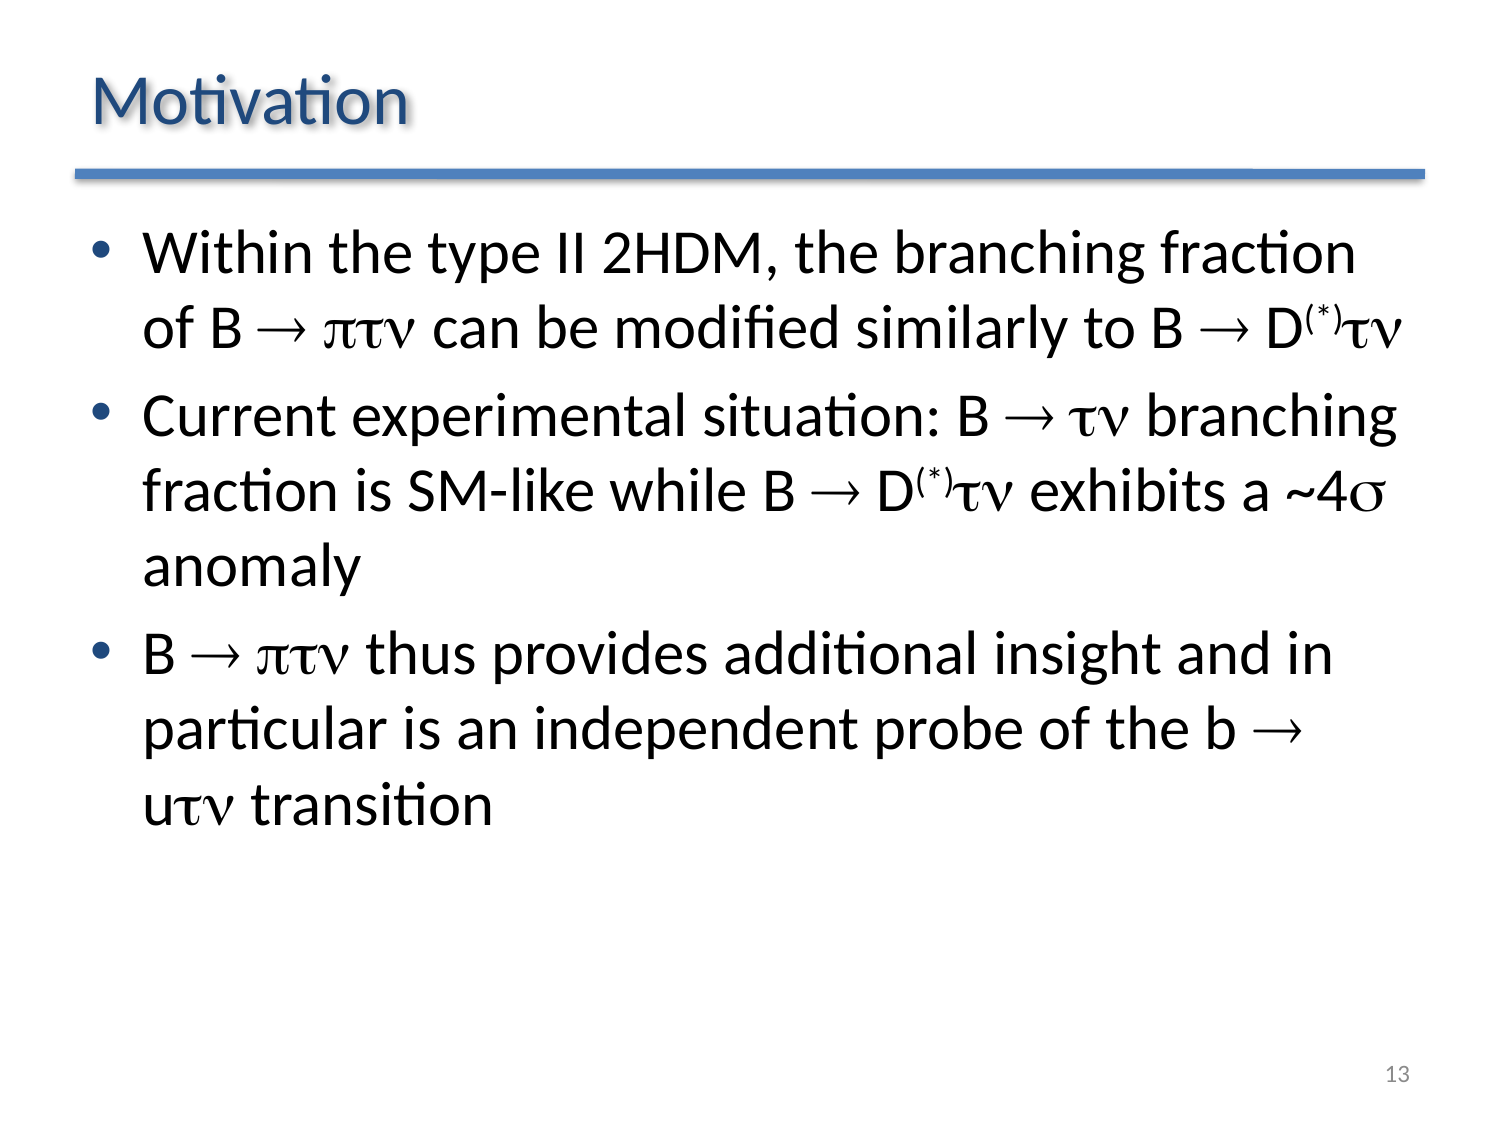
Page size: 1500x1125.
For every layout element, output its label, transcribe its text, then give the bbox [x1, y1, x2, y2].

title Motivation [75, 45, 1425, 147]
list Within the type II 2HDM, the branching fraction of B ® ptn can be modified similarly to B ® D(*)tn Current experimental situation: B ® tn branching fraction is SM-like while B ® D(*)tn exhibits a ~4s anomaly B ® ptn thus provides additional insight and in particular is an independent probe of the b ® utn transition [75, 203, 1425, 914]
slide_number 13 [1074, 1042, 1425, 1103]
